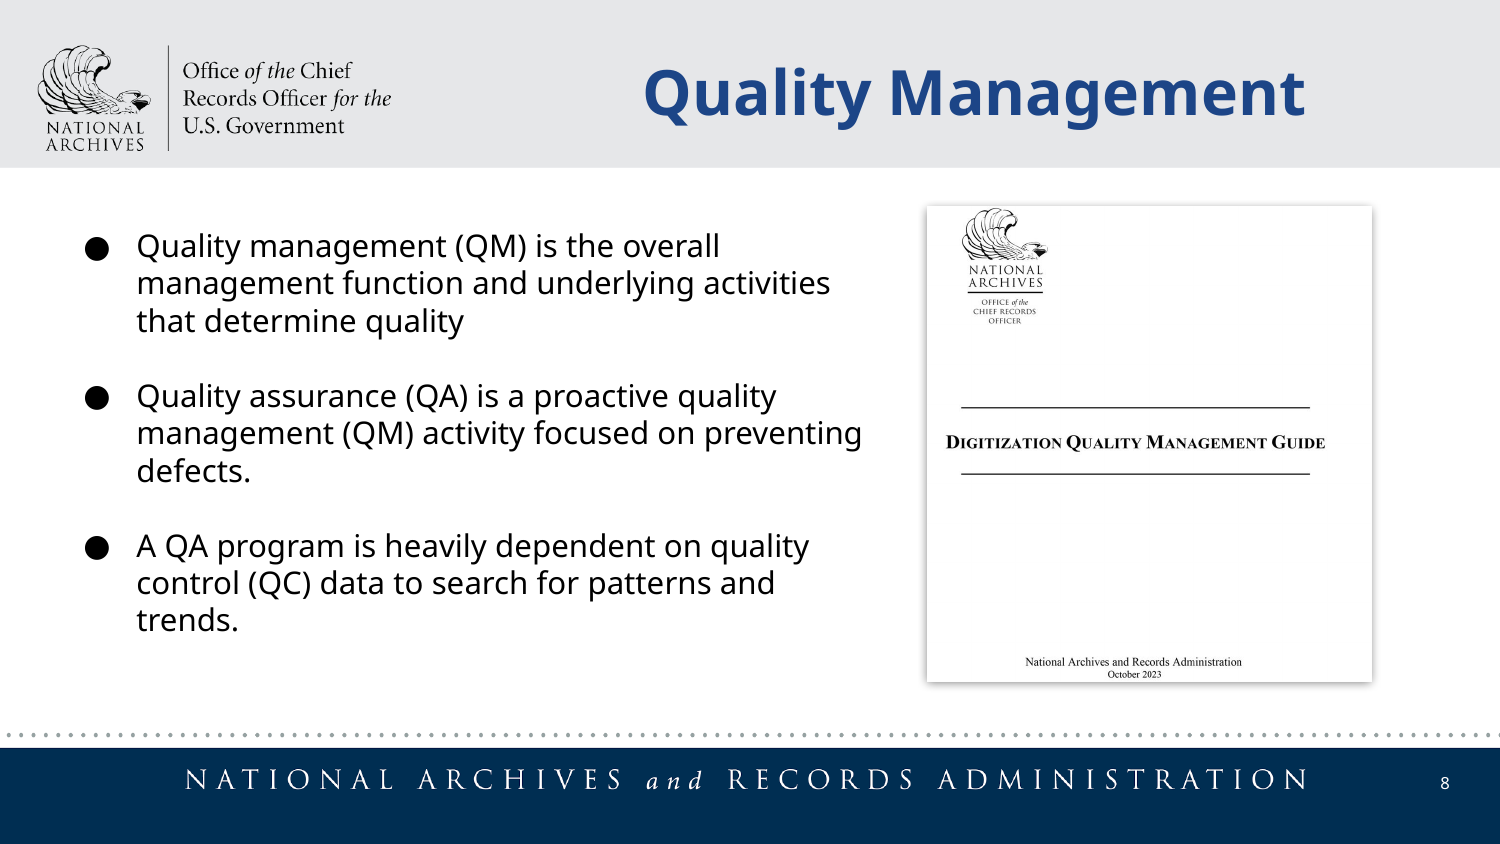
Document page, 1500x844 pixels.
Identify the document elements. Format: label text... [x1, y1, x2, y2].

picture [0, 0, 1500, 844]
title Quality Management [449, 0, 1500, 171]
slide_number 8 [1371, 752, 1462, 817]
text_box Quality management (QM) is the overall management function and underlying activities that determine quality Quality assurance (QA) is a proactive quality management (QM) activity focused on preventing defects. A QA program is heavily dependent on quality control (QC) data to search for patterns and trends. [46, 211, 894, 682]
